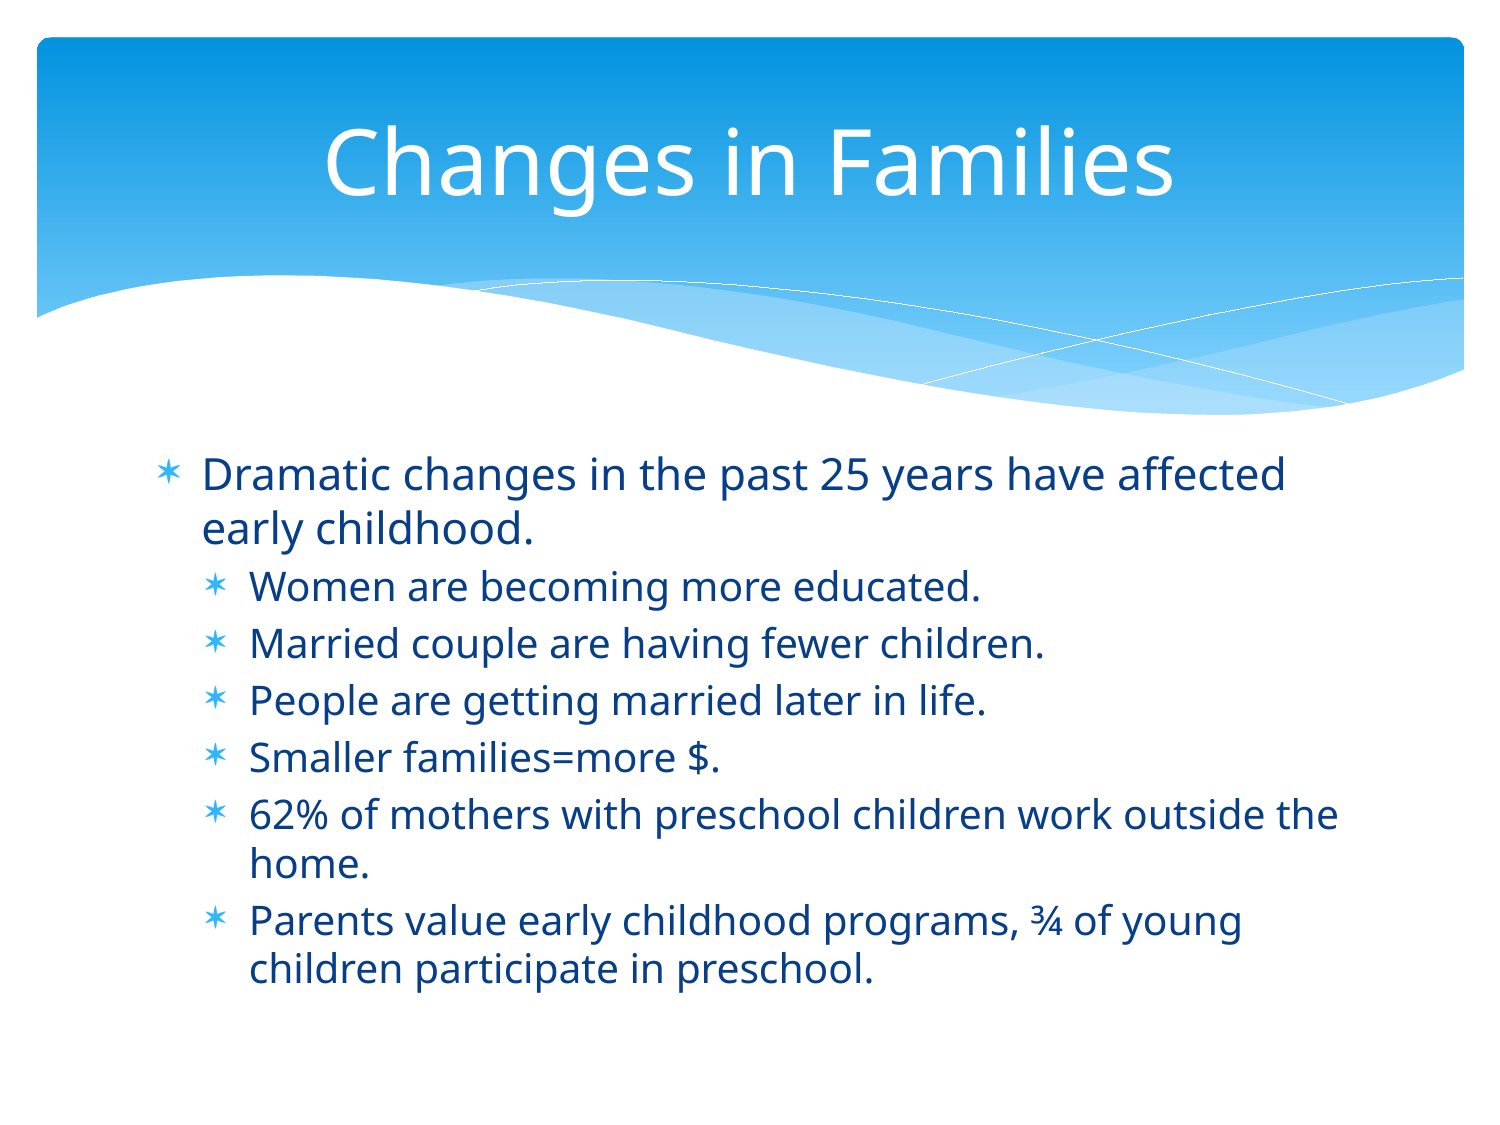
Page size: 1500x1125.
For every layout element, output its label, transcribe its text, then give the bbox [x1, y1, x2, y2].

title Changes in Families [75, 55, 1425, 261]
list Dramatic changes in the past 25 years have affected early childhood. Women are becoming more educated. Married couple are having fewer children. People are getting married later in life. Smaller families=more $. 62% of mothers with preschool children work outside the home. Parents value early childhood programs, ¾ of young children participate in preschool. [143, 438, 1359, 1005]
